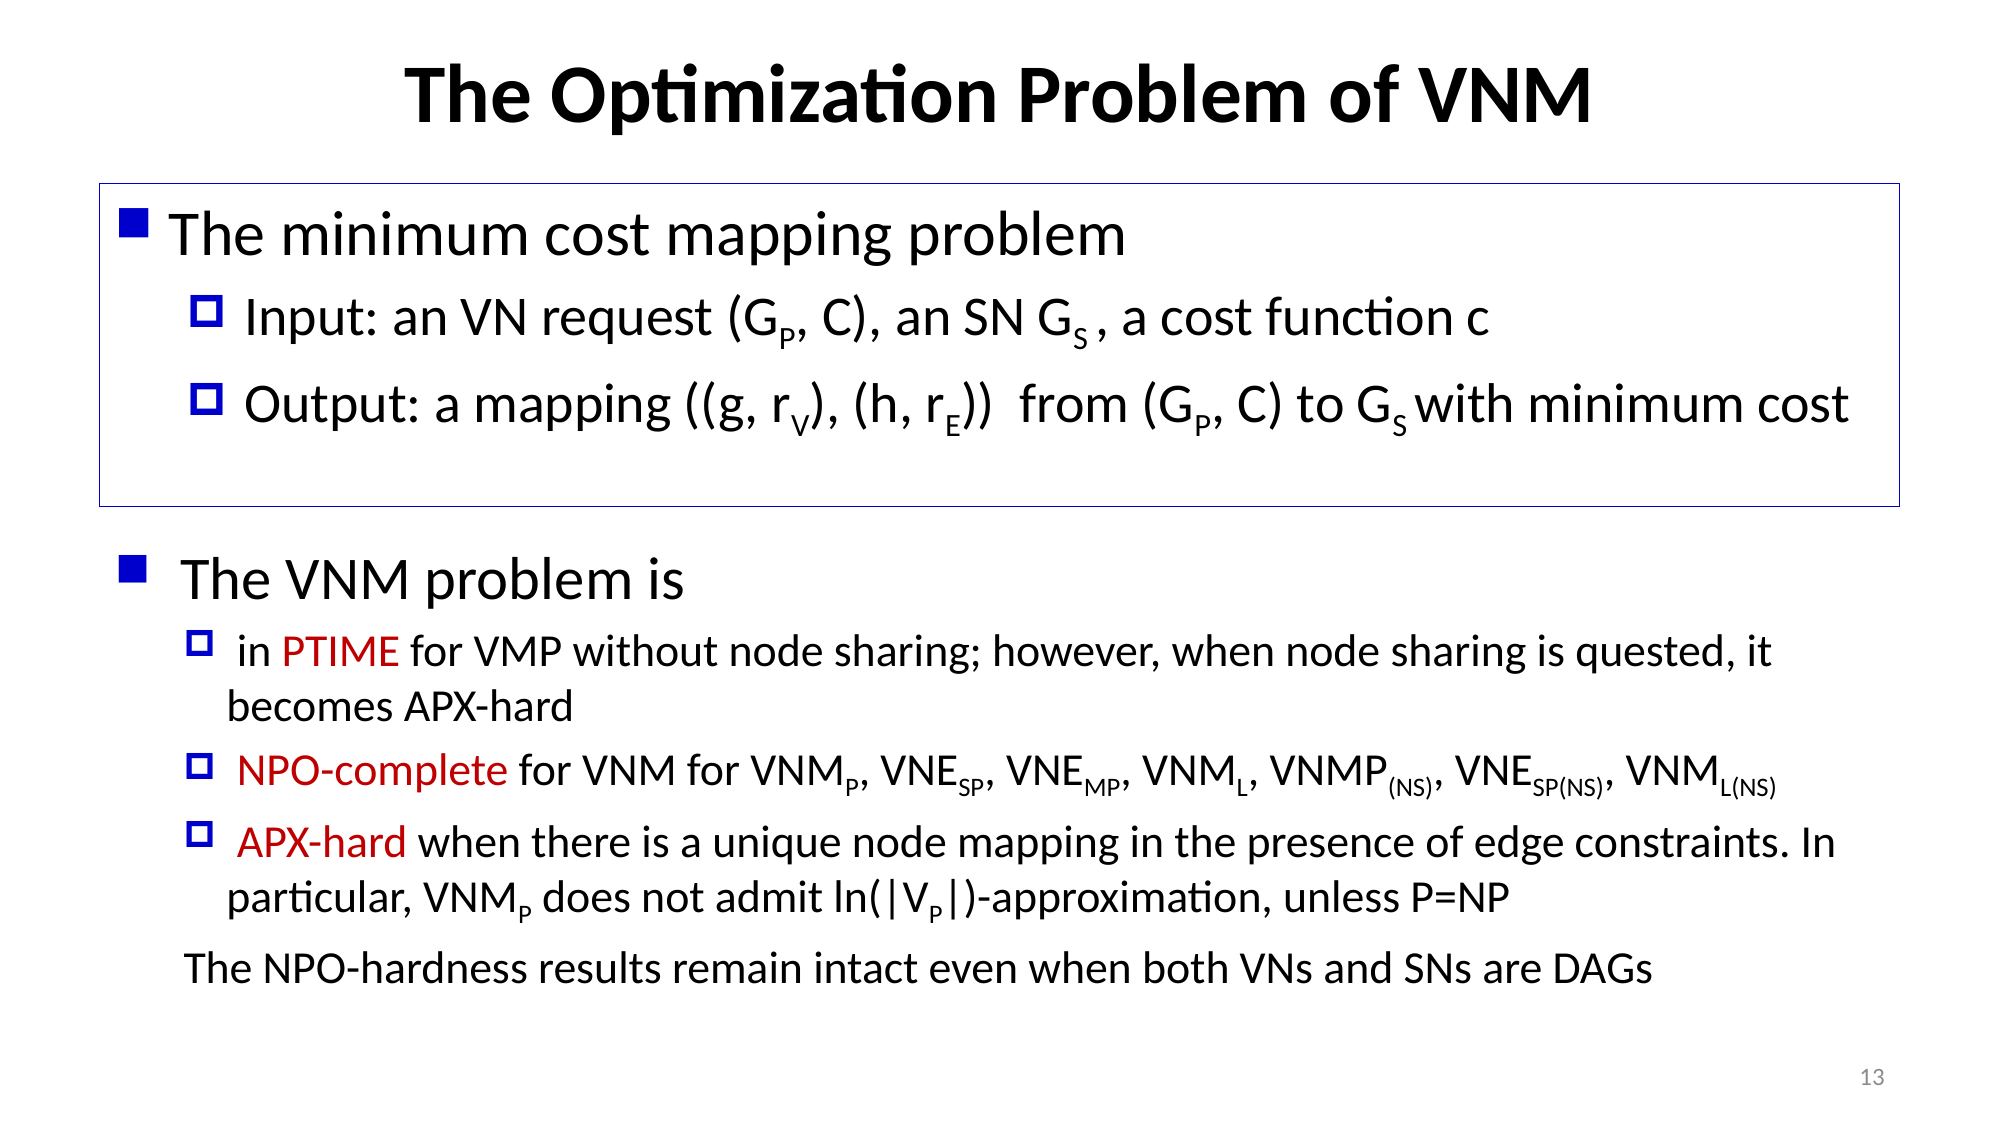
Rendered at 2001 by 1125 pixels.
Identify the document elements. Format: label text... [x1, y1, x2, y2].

list The minimum cost mapping problem Input: an VN request (GP, C), an SN GS , a cost function c Output: a mapping ((g, rV), (h, rE)) from (GP, C) to GS with minimum cost [99, 183, 1900, 507]
text_box The VNM problem is in PTIME for VMP without node sharing; however, when node sharing is quested, it becomes APX-hard NPO-complete for VNM for VNMP, VNESP, VNEMP, VNML, VNMP(NS), VNESP(NS), VNML(NS) APX-hard when there is a unique node mapping in the presence of edge constraints. In particular, VNMP does not admit ln(|VP|)-approximation, unless P=NP The NPO-hardness results remain intact even when both VNs and SNs are DAGs [99, 531, 1900, 1078]
title The Optimization Problem of VNM [99, 17, 1900, 162]
slide_number 13 [1433, 1045, 1900, 1105]
